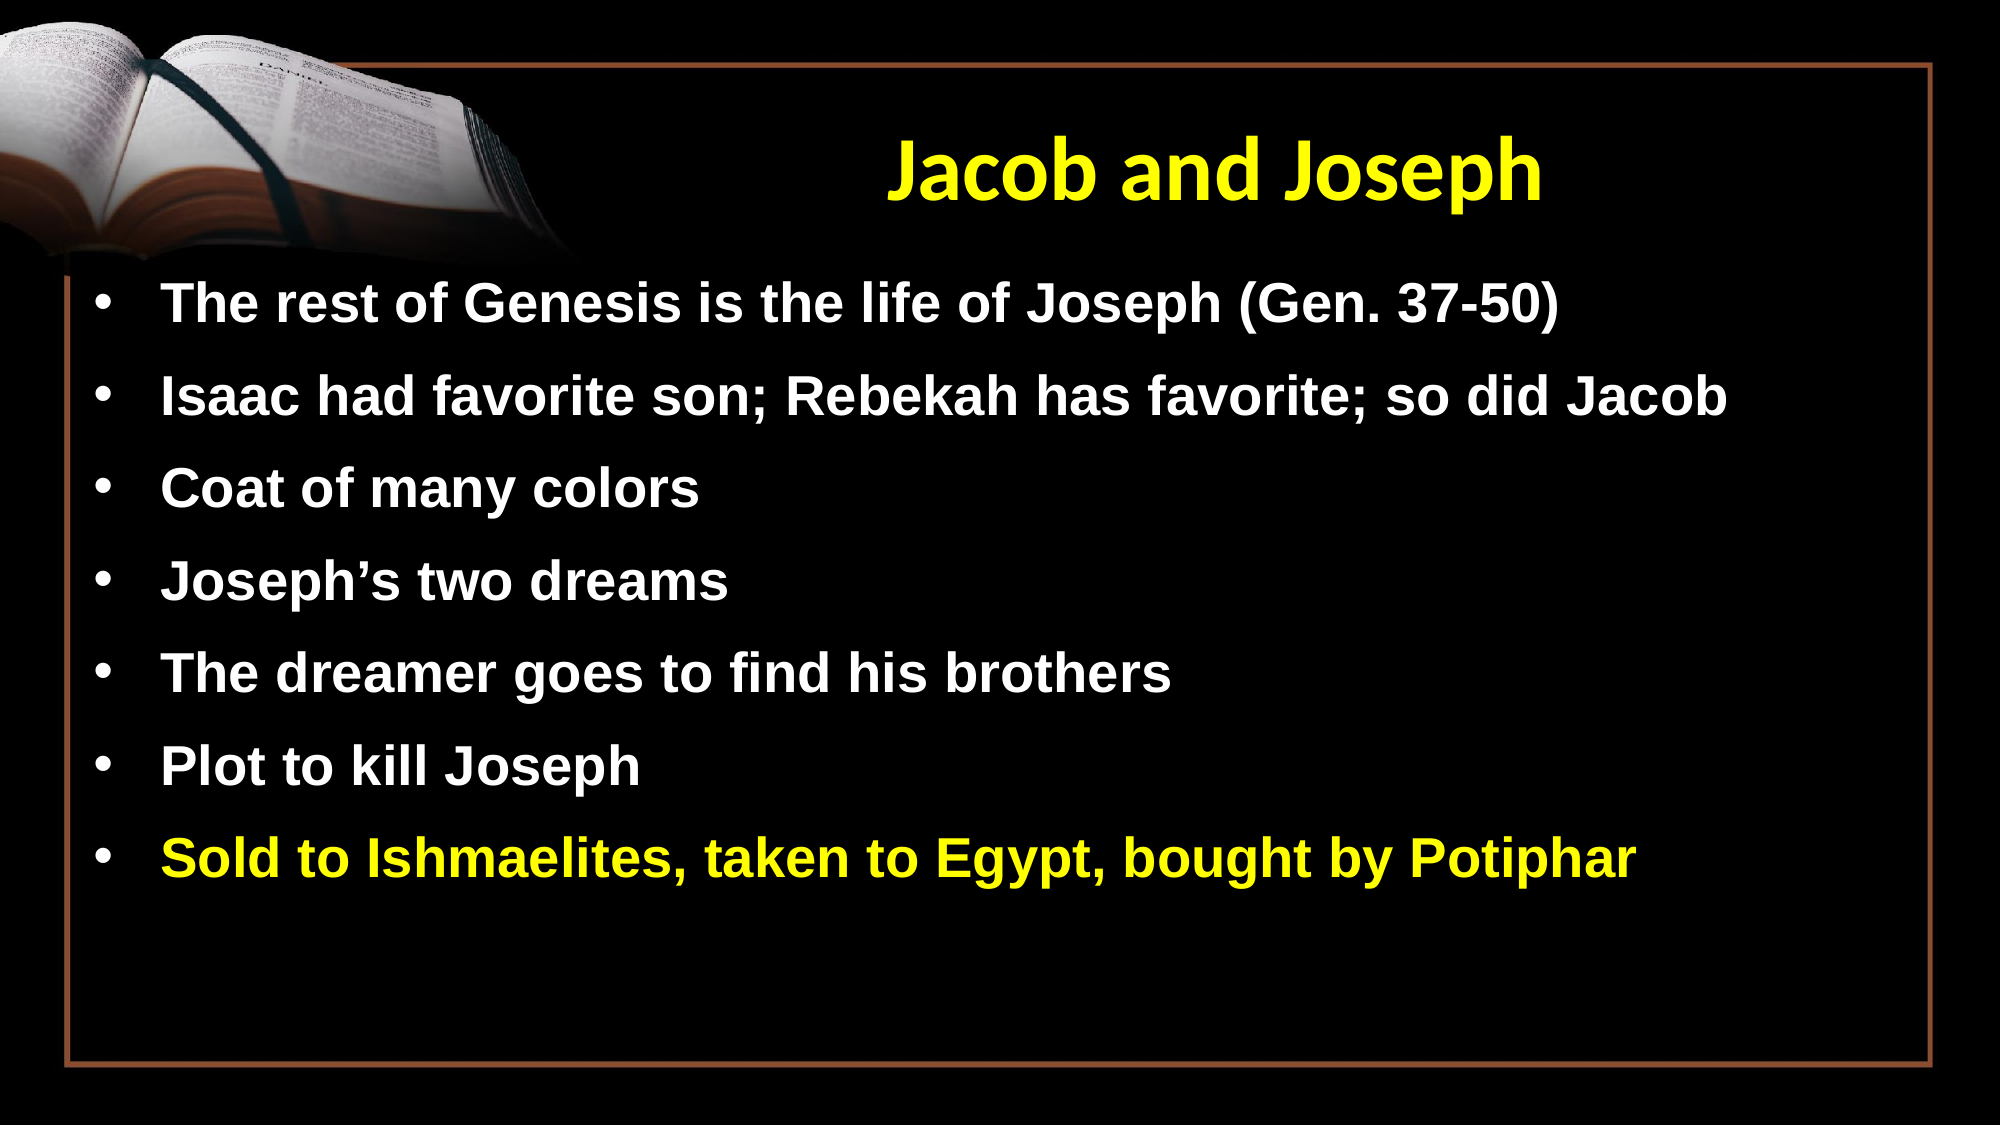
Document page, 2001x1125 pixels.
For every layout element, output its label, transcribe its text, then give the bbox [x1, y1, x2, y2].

text_box The rest of Genesis is the life of Joseph (Gen. 37-50) Isaac had favorite son; Rebekah has favorite; so did Jacob Coat of many colors Joseph’s two dreams The dreamer goes to find his brothers Plot to kill Joseph Sold to Ishmaelites, taken to Egypt, bought by Potiphar [60, 259, 1908, 897]
title Jacob and Joseph [443, 49, 1989, 293]
picture [0, 0, 2000, 1125]
